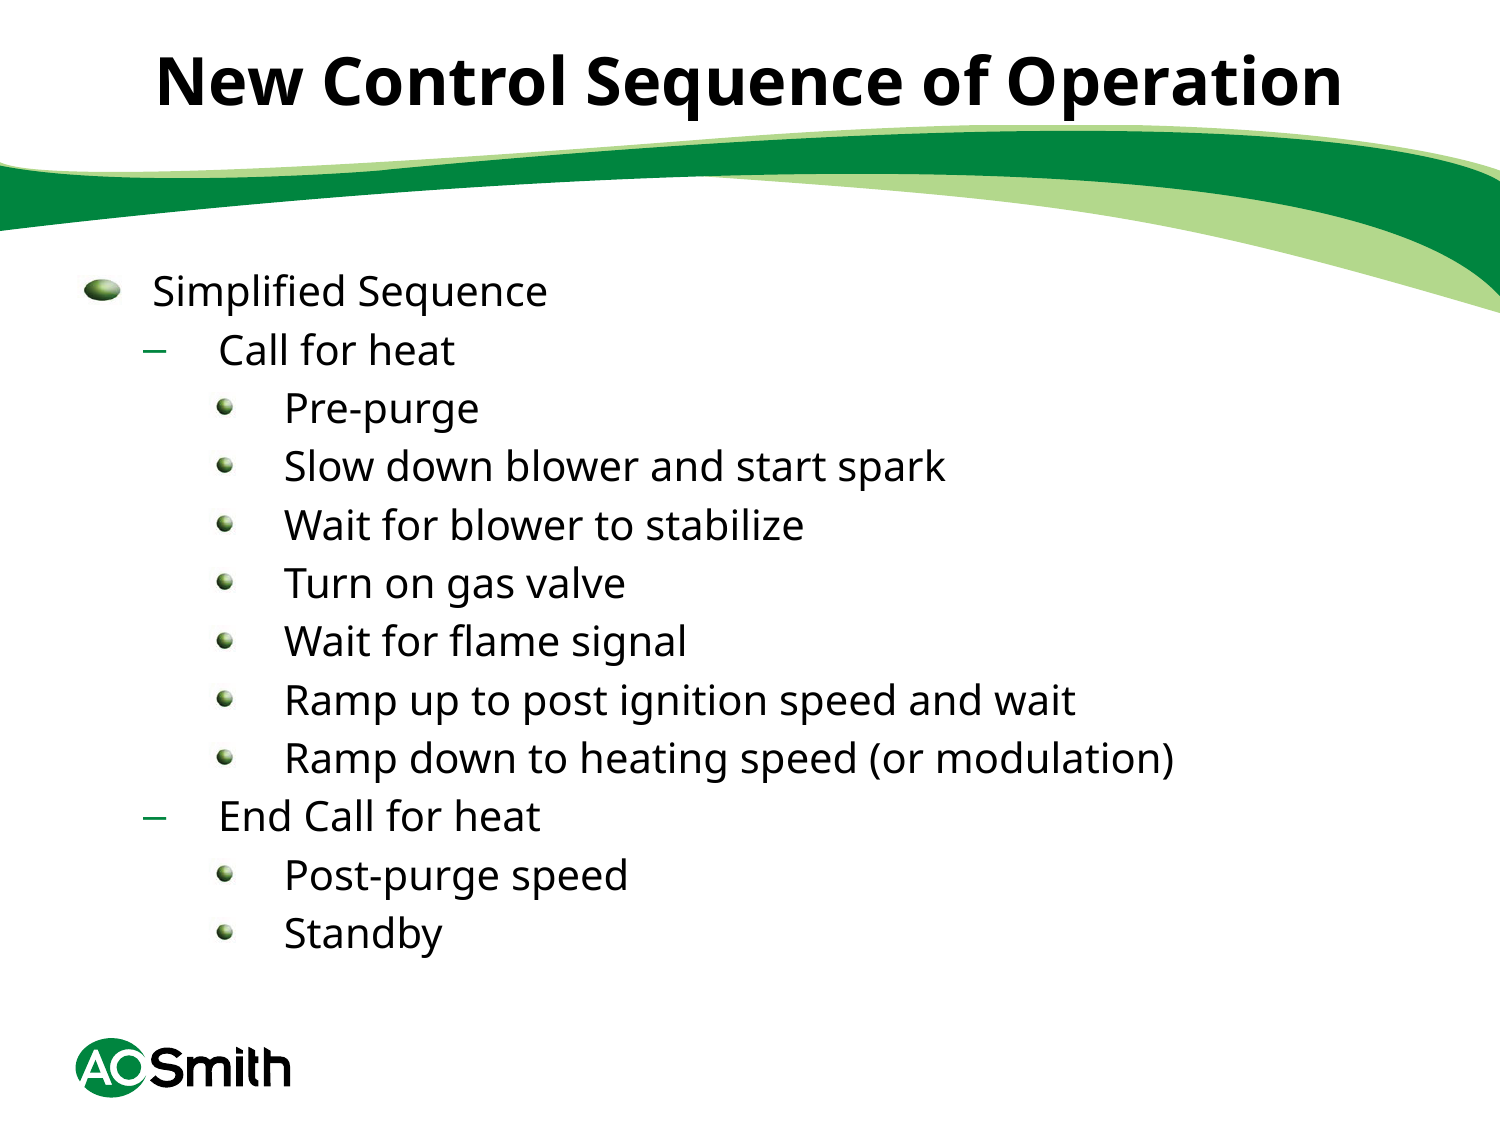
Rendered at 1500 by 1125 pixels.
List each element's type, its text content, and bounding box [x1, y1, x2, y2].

title New Control Sequence of Operation [74, 32, 1426, 126]
list Simplified Sequence Call for heat Pre-purge Slow down blower and start spark Wait for blower to stabilize Turn on gas valve Wait for flame signal Ramp up to post ignition speed and wait Ramp down to heating speed (or modulation) End Call for heat Post-purge speed Standby [62, 257, 1413, 1001]
